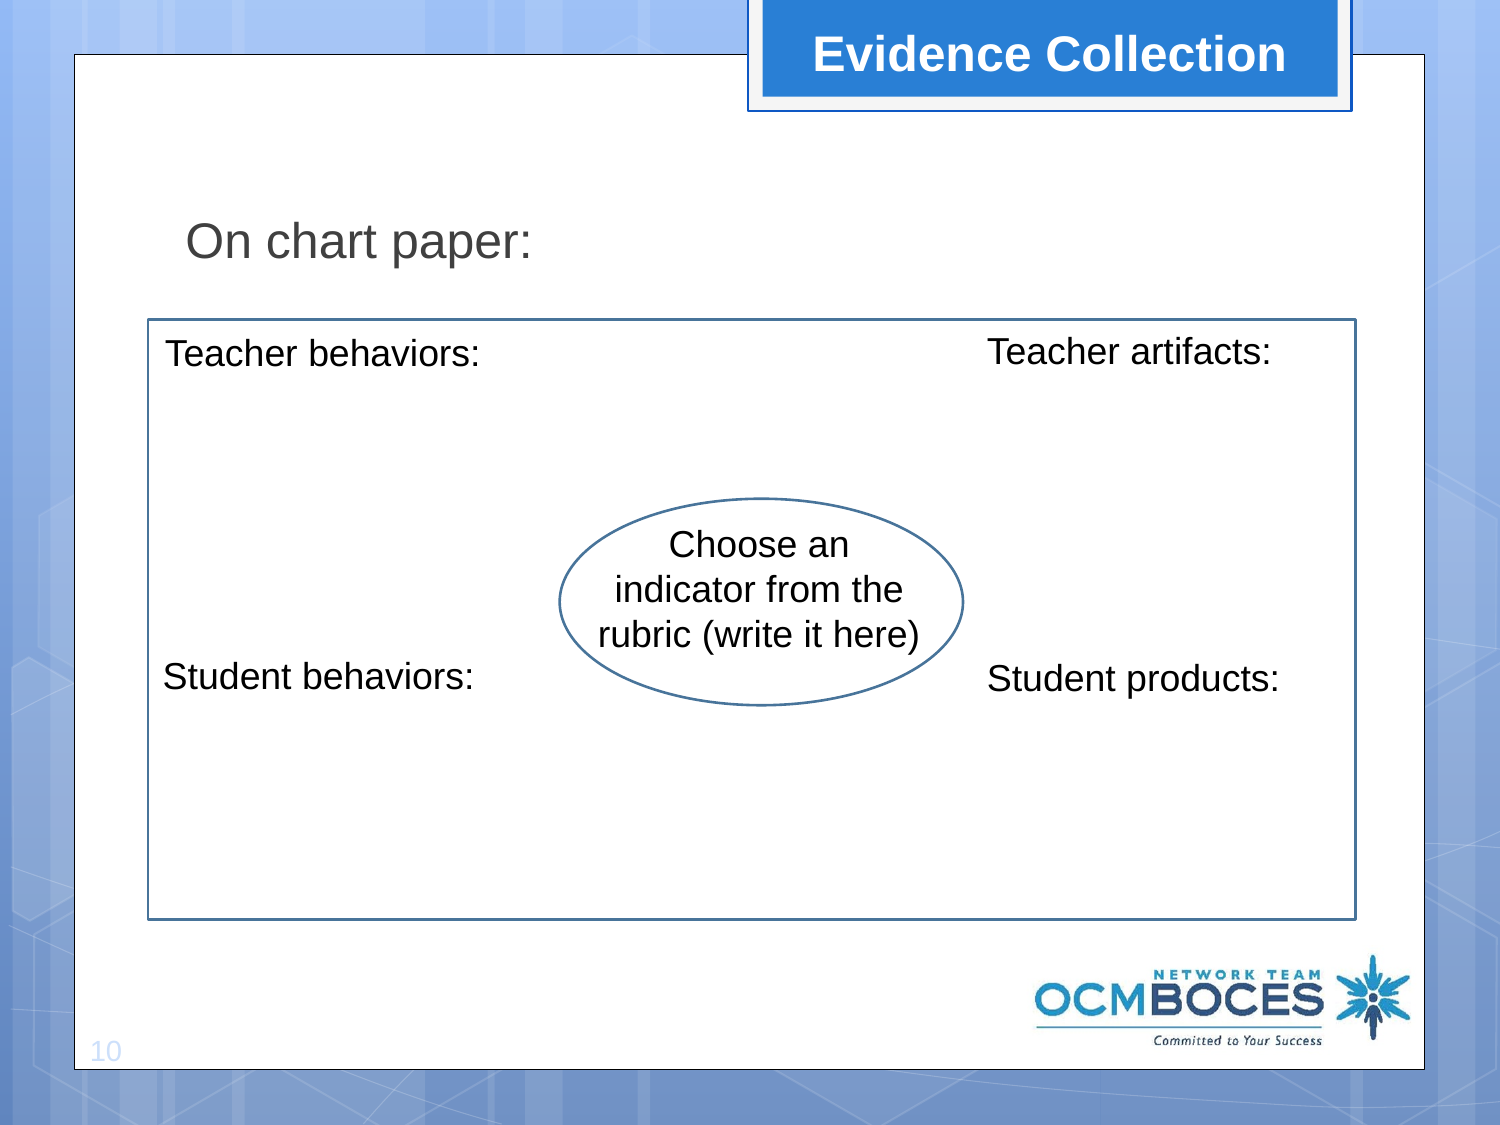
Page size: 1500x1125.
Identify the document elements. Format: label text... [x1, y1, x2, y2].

text_box [574, 644, 580, 656]
text_box [147, 318, 1357, 921]
text_box Choose an indicator from the rubric (write it here) [580, 512, 938, 663]
slide_number 10 [75, 1025, 738, 1100]
picture [1015, 945, 1424, 1055]
text_box [584, 663, 849, 725]
text_box Student behaviors: [147, 644, 532, 705]
text_box [596, 663, 927, 707]
text_box [938, 550, 965, 654]
list On chart paper: [159, 200, 1403, 328]
text_box Student products: [972, 646, 1356, 706]
text_box Teacher behaviors: [149, 321, 534, 382]
text_box Teacher artifacts: [972, 319, 1356, 380]
text_box Evidence Collection [761, 14, 1339, 94]
text_box [657, 497, 865, 512]
text_box [558, 554, 580, 649]
